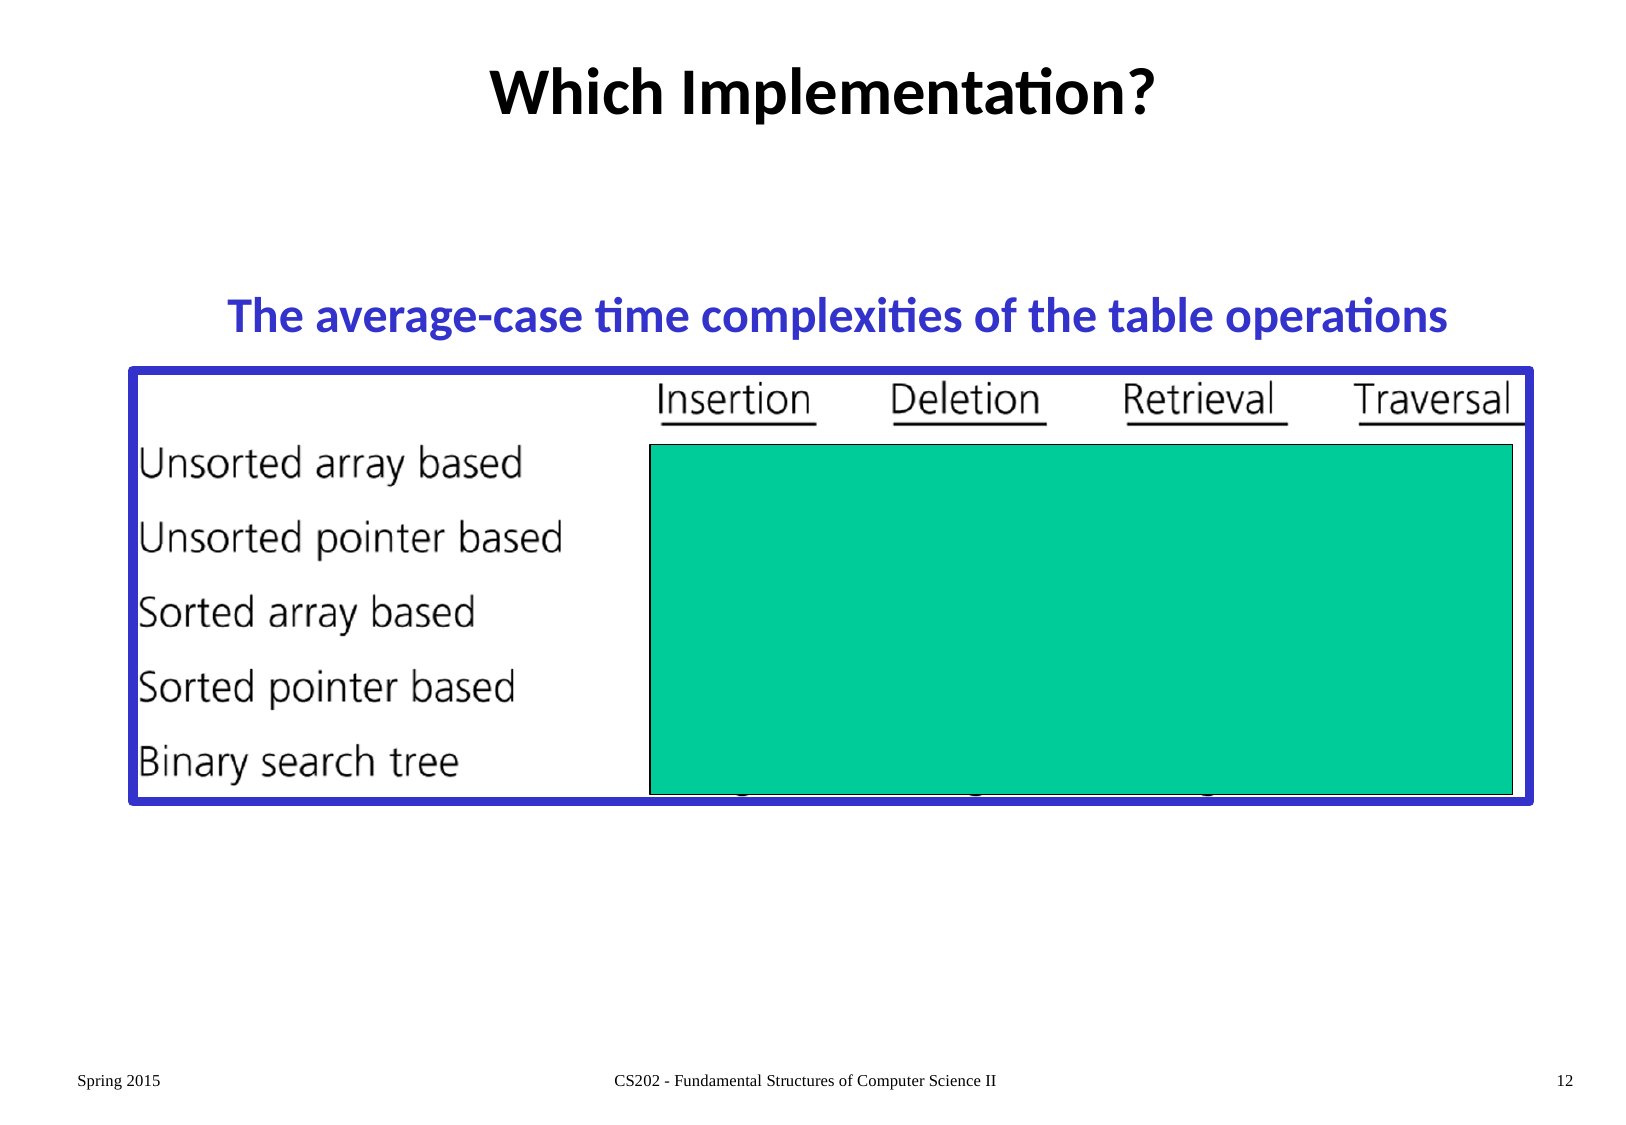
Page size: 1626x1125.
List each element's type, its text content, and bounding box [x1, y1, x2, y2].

slide_number 12 [1249, 1062, 1589, 1101]
text_box The average-case time complexities of the table operations [137, 274, 1538, 350]
footer CS202 - Fundamental Structures of Computer Science II [500, 1062, 1111, 1101]
title Which Implementation? [62, 24, 1600, 150]
slide_number Spring 2015 [62, 1062, 402, 1101]
picture [137, 374, 1526, 798]
